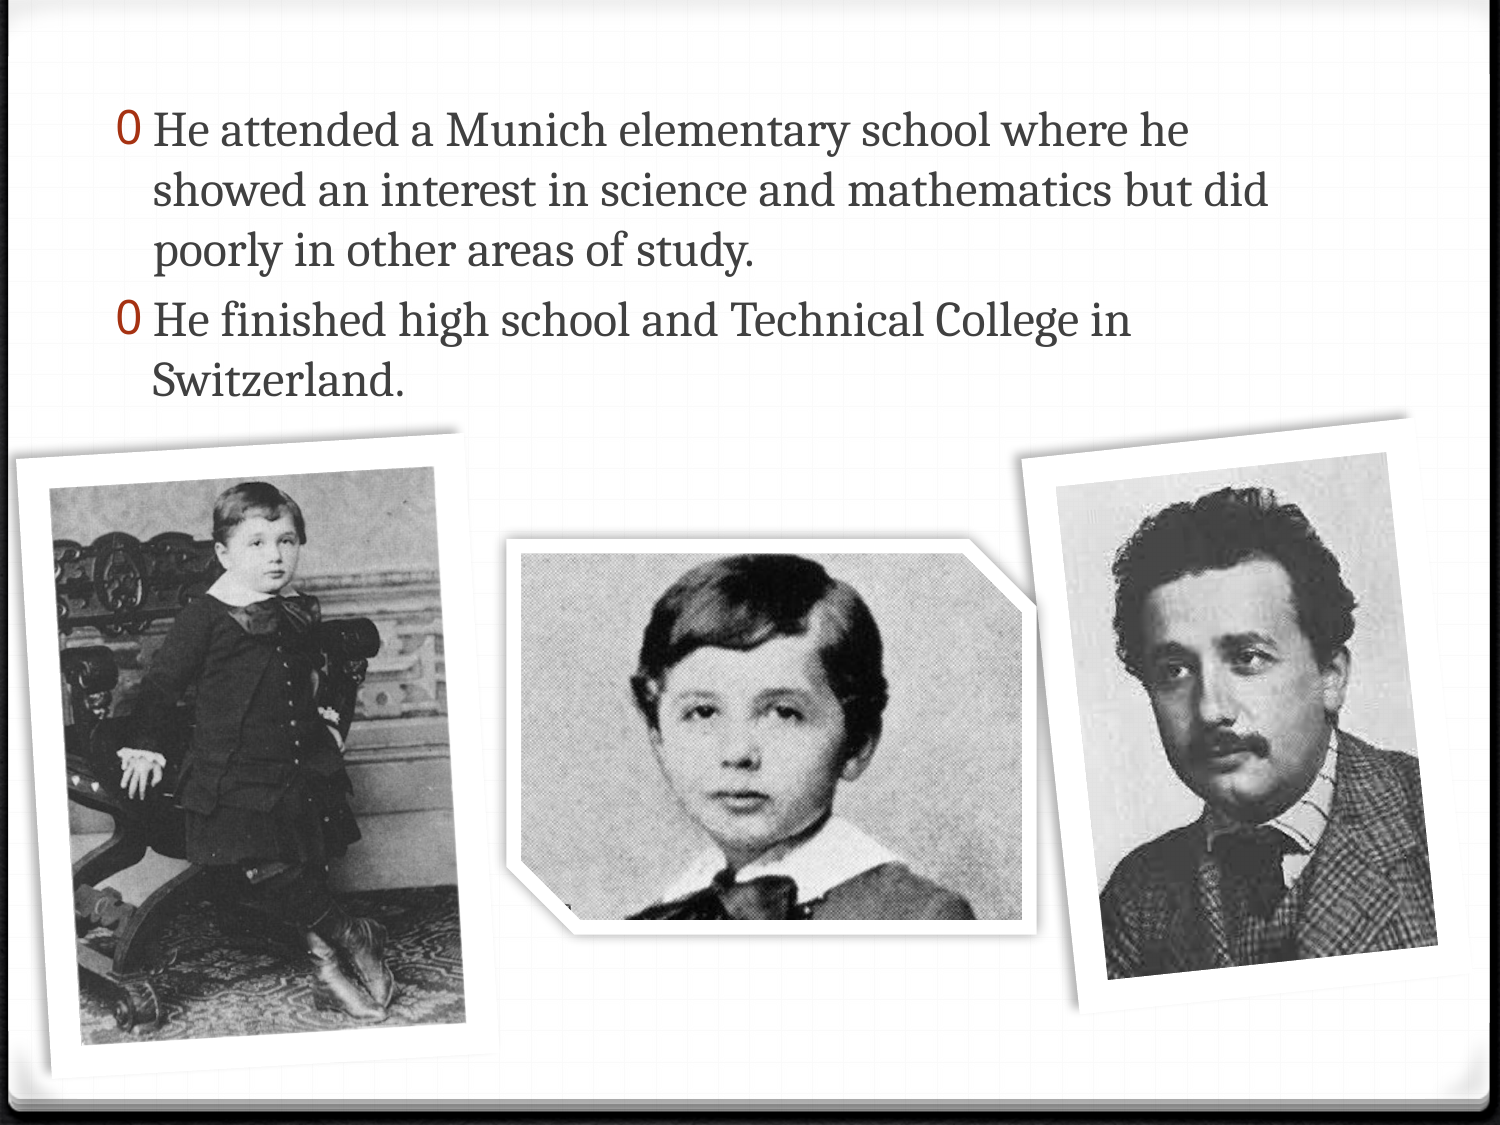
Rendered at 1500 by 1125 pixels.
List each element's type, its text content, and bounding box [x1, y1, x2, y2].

list He attended a Munich elementary school where he showed an interest in science and mathematics but did poorly in other areas of study. He finished high school and Technical College in Switzerland. [100, 88, 1326, 737]
picture [0, 0, 1500, 1125]
